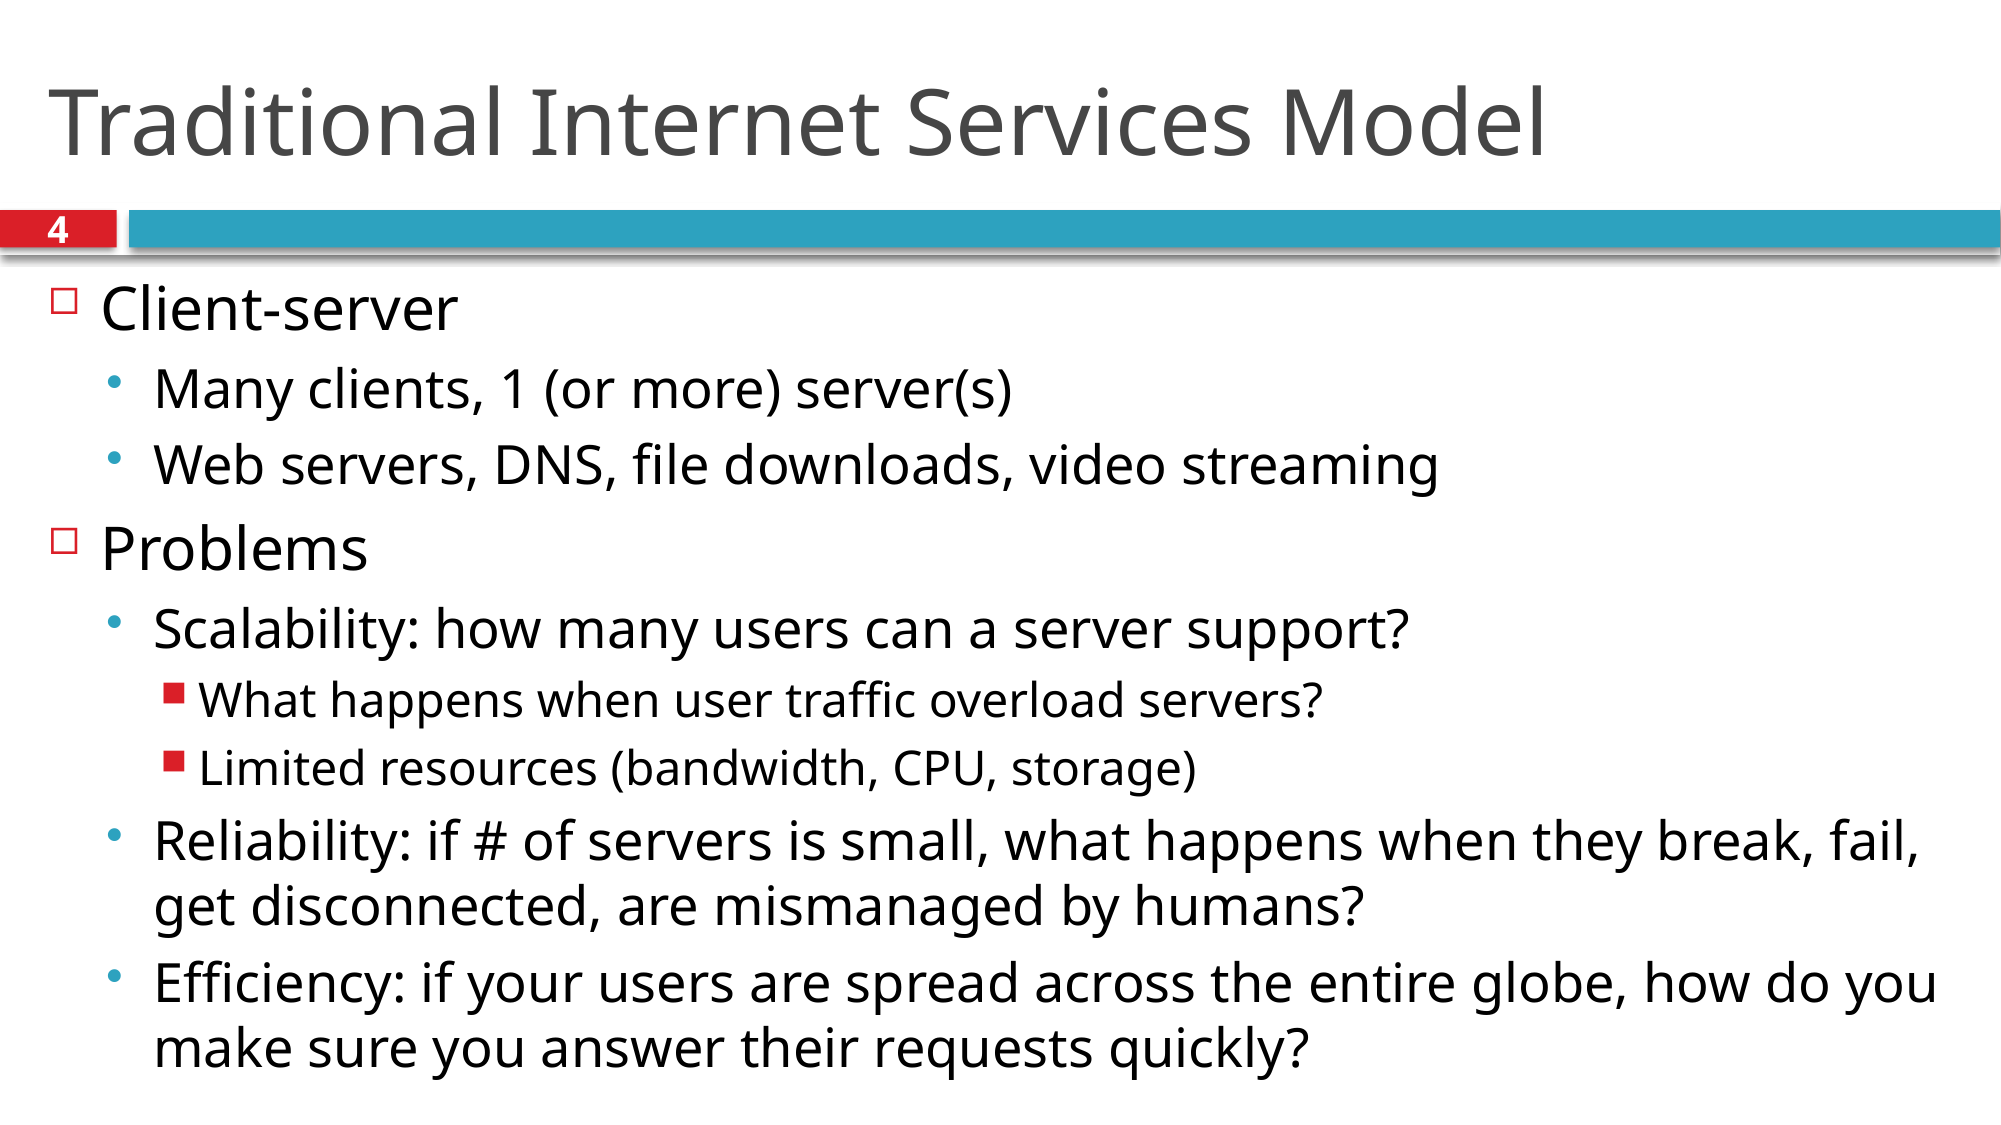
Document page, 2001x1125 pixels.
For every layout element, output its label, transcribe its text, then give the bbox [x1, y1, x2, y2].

slide_number 4 [0, 206, 117, 257]
list Client-server Many clients, 1 (or more) server(s) Web servers, DNS, file downloads, video streaming Problems Scalability: how many users can a server support? What happens when user traffic overload servers? Limited resources (bandwidth, CPU, storage) Reliability: if # of servers is small, what happens when they break, fail, get disconnected, are mismanaged by humans? Efficiency: if your users are spread across the entire globe, how do you make sure you answer their requests quickly? [33, 262, 1967, 1100]
title Traditional Internet Services Model [33, 37, 1967, 200]
